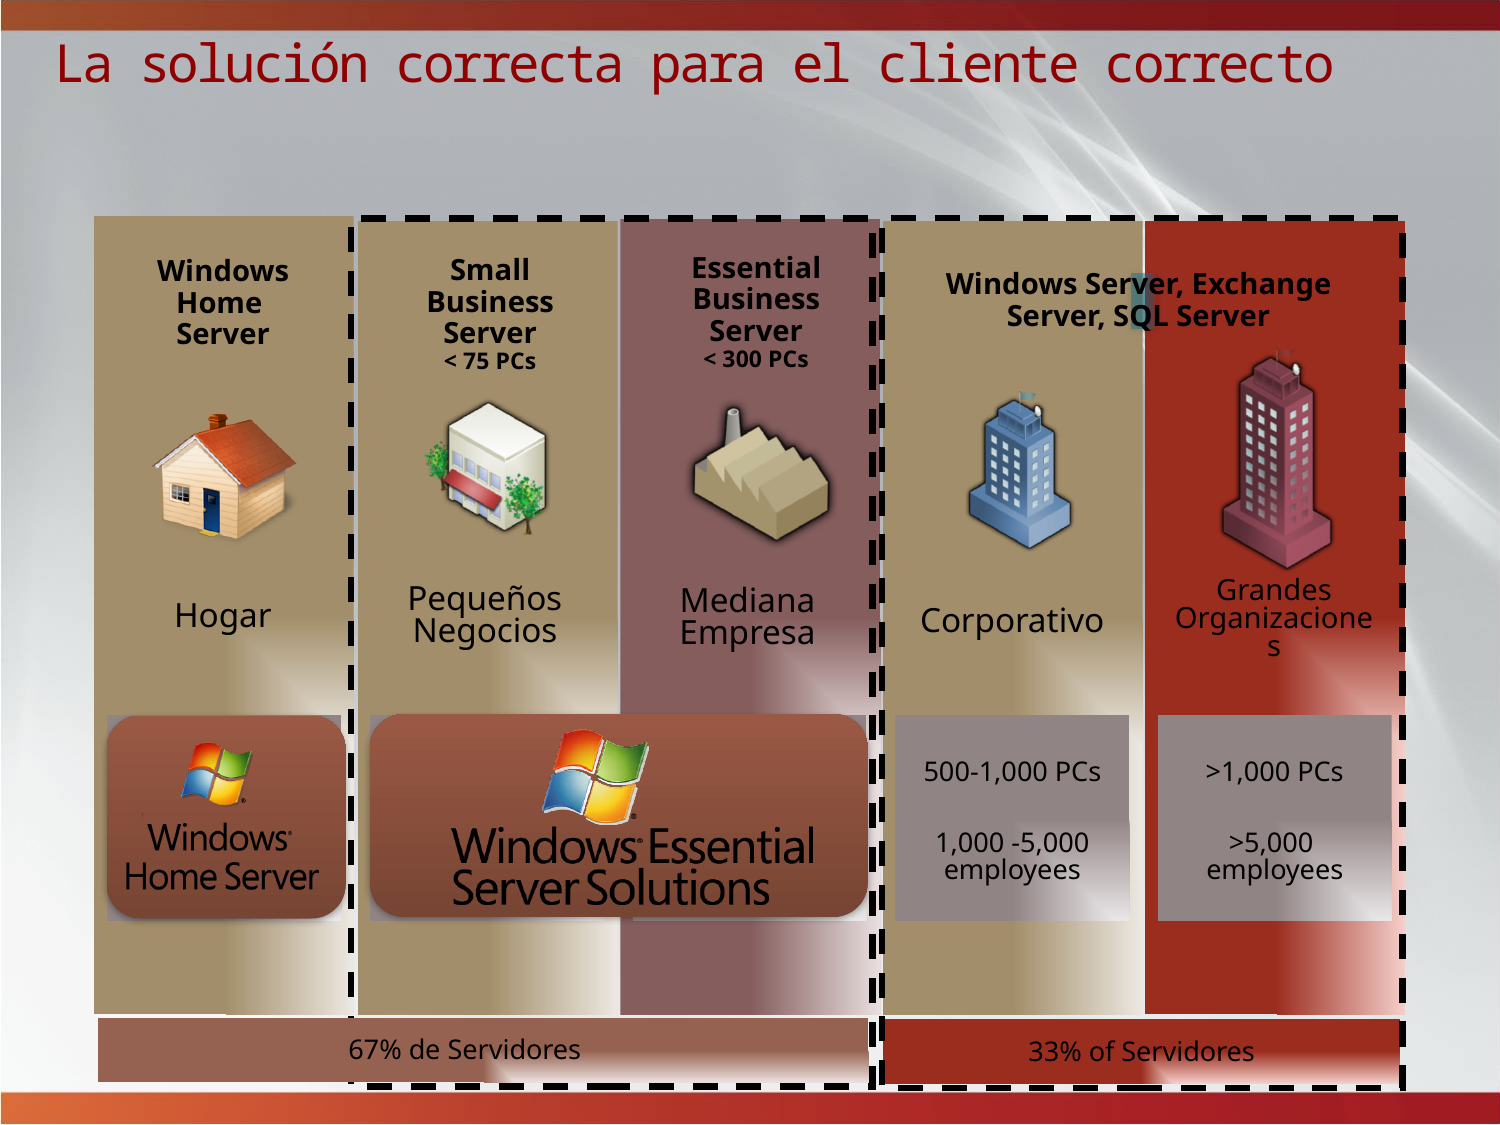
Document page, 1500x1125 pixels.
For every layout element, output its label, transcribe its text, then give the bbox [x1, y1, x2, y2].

text_box >1,000 PCs >5,000 employees [1157, 714, 1392, 921]
title La solución correcta para el cliente correcto [54, 37, 1430, 129]
text_box Windows Server, Exchange Server, SQL Server [919, 262, 1359, 340]
text_box [881, 218, 1403, 1088]
text_box [98, 1018, 869, 1083]
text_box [369, 713, 868, 918]
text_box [106, 715, 346, 919]
picture [0, 0, 1500, 1125]
text_box 67% de Servidores [104, 1031, 825, 1072]
text_box Hogar [113, 598, 333, 639]
text_box [873, 219, 881, 1015]
text_box 33% of Servidores [899, 1032, 1384, 1074]
text_box Small Business Server < 75 PCs [383, 248, 598, 382]
text_box Essential Business Server < 300 PCs [638, 246, 875, 379]
text_box [350, 218, 873, 1087]
text_box Windows Home Server [103, 249, 343, 358]
text_box [93, 216, 354, 1015]
text_box 500-1,000 PCs 1,000 -5,000 employees [895, 714, 1130, 921]
